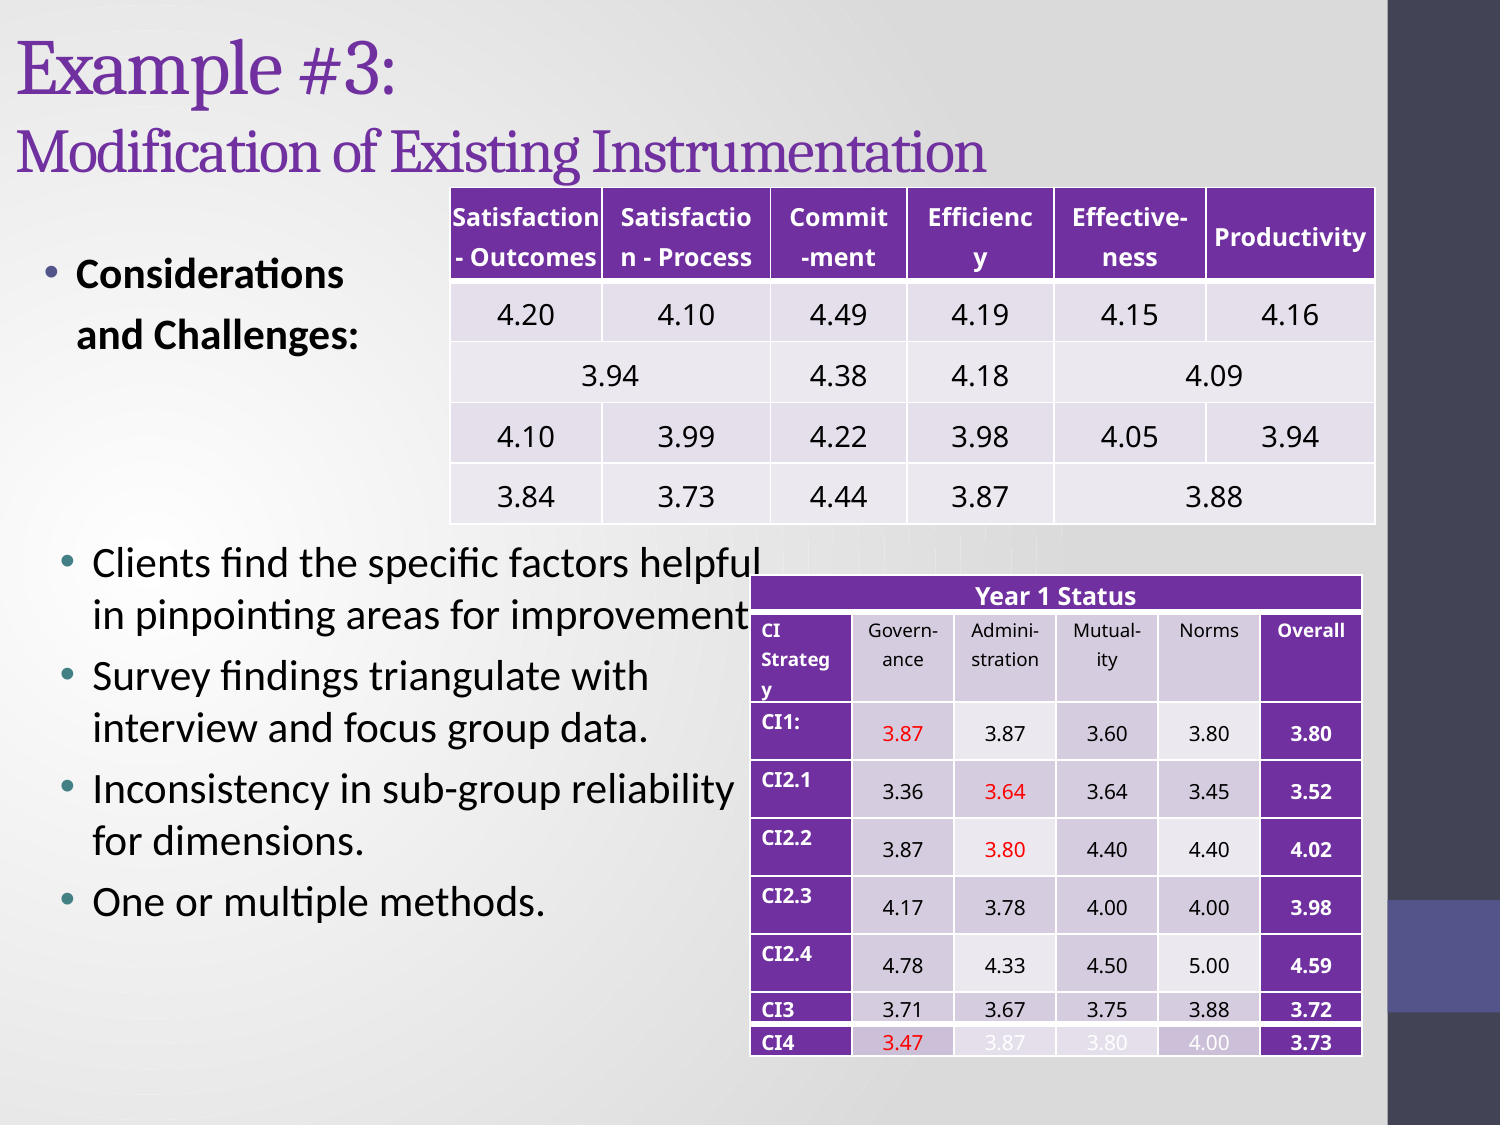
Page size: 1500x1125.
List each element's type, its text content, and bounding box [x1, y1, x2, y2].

table_cell 3.60 [1057, 703, 1157, 759]
table_cell 3.87 [908, 464, 1053, 523]
table_cell 4.20 [451, 284, 601, 341]
table_cell Admini-stration [955, 615, 1055, 701]
table_cell Mutual-ity [1057, 615, 1157, 701]
table_cell CI2.2 [751, 819, 851, 875]
table_cell 5.00 [1159, 935, 1259, 991]
table_cell 4.19 [908, 284, 1053, 341]
table_cell CI1: [751, 703, 851, 759]
table_header Satisfaction - Outcomes [451, 188, 601, 278]
table_cell 4.15 [1055, 284, 1205, 341]
list Considerations and Challenges: Clients find the specific factors helpful in pinpointing areas for improvement. Survey findings triangulate with interview and focus group data. Inconsistency in sub-group reliability for dimensions. One or multiple methods. [12, 237, 788, 980]
table_cell 3.67 [955, 993, 1055, 1021]
table_cell 4.10 [603, 284, 770, 341]
table_cell 4.17 [853, 877, 953, 933]
table_cell 3.64 [1057, 761, 1157, 817]
table_cell 4.05 [1055, 403, 1205, 462]
table_cell 4.09 [1055, 342, 1374, 402]
title Example #3: Modification of Existing Instrumentation [0, 5, 1500, 194]
table_cell 4.18 [908, 342, 1053, 402]
table_cell 4.50 [1057, 935, 1157, 991]
table_cell 4.33 [955, 935, 1055, 991]
table_cell 3.80 [1057, 1027, 1157, 1055]
table_cell CI2.3 [751, 877, 851, 933]
table_cell 4.22 [771, 403, 906, 462]
table_cell 3.73 [603, 464, 770, 523]
table_cell 3.84 [451, 464, 601, 523]
table_cell 4.78 [853, 935, 953, 991]
table_cell 3.78 [955, 877, 1055, 933]
table_header Commit-ment [771, 188, 906, 278]
table_cell CI3 [751, 993, 851, 1021]
table_cell 3.88 [1159, 993, 1259, 1021]
table_cell 3.94 [1207, 403, 1374, 462]
table_cell 3.75 [1057, 993, 1157, 1021]
table_cell 3.80 [955, 819, 1055, 875]
table_header Effective-ness [1055, 188, 1205, 278]
table_cell Overall [1261, 615, 1361, 701]
table_cell 4.44 [771, 464, 906, 523]
table_cell 4.00 [1159, 877, 1259, 933]
table_header Satisfaction - Process [603, 188, 770, 278]
table_cell 3.80 [1159, 703, 1259, 759]
table_cell 3.98 [1261, 877, 1361, 933]
table_cell CI4 [751, 1027, 851, 1055]
table_cell 4.40 [1057, 819, 1157, 875]
table_cell 3.98 [908, 403, 1053, 462]
table_cell Norms [1159, 615, 1259, 701]
table_cell 4.00 [1057, 877, 1157, 933]
table_cell 3.87 [955, 1027, 1055, 1055]
table_cell 3.52 [1261, 761, 1361, 817]
table_header Year 1 Status [751, 576, 1361, 609]
table_cell 3.87 [853, 819, 953, 875]
table_cell 3.87 [955, 703, 1055, 759]
table_cell 3.45 [1159, 761, 1259, 817]
table_cell 3.47 [853, 1027, 953, 1055]
table_cell 3.99 [603, 403, 770, 462]
table_cell 4.38 [771, 342, 906, 402]
table_cell 3.94 [451, 342, 770, 402]
table_cell 3.88 [1055, 464, 1374, 523]
table_header Productivity [1207, 188, 1374, 278]
table_cell CI2.4 [751, 935, 851, 991]
table_cell 3.36 [853, 761, 953, 817]
table_cell 4.00 [1159, 1027, 1259, 1055]
table_cell 4.49 [771, 284, 906, 341]
table_cell 3.87 [853, 703, 953, 759]
table_cell 3.80 [1261, 703, 1361, 759]
table_cell 3.71 [853, 993, 953, 1021]
table_cell Govern-ance [853, 615, 953, 701]
table_cell 4.02 [1261, 819, 1361, 875]
table_cell 4.10 [451, 403, 601, 462]
table_cell 3.73 [1261, 1027, 1361, 1055]
table_cell 4.16 [1207, 284, 1374, 341]
table_cell CI Strategy [751, 615, 851, 701]
table_cell CI2.1 [751, 761, 851, 817]
table_cell 4.59 [1261, 935, 1361, 991]
table_cell 3.72 [1261, 993, 1361, 1021]
table_cell 4.40 [1159, 819, 1259, 875]
table_cell 3.64 [955, 761, 1055, 817]
table_header Efficiency [908, 188, 1053, 278]
